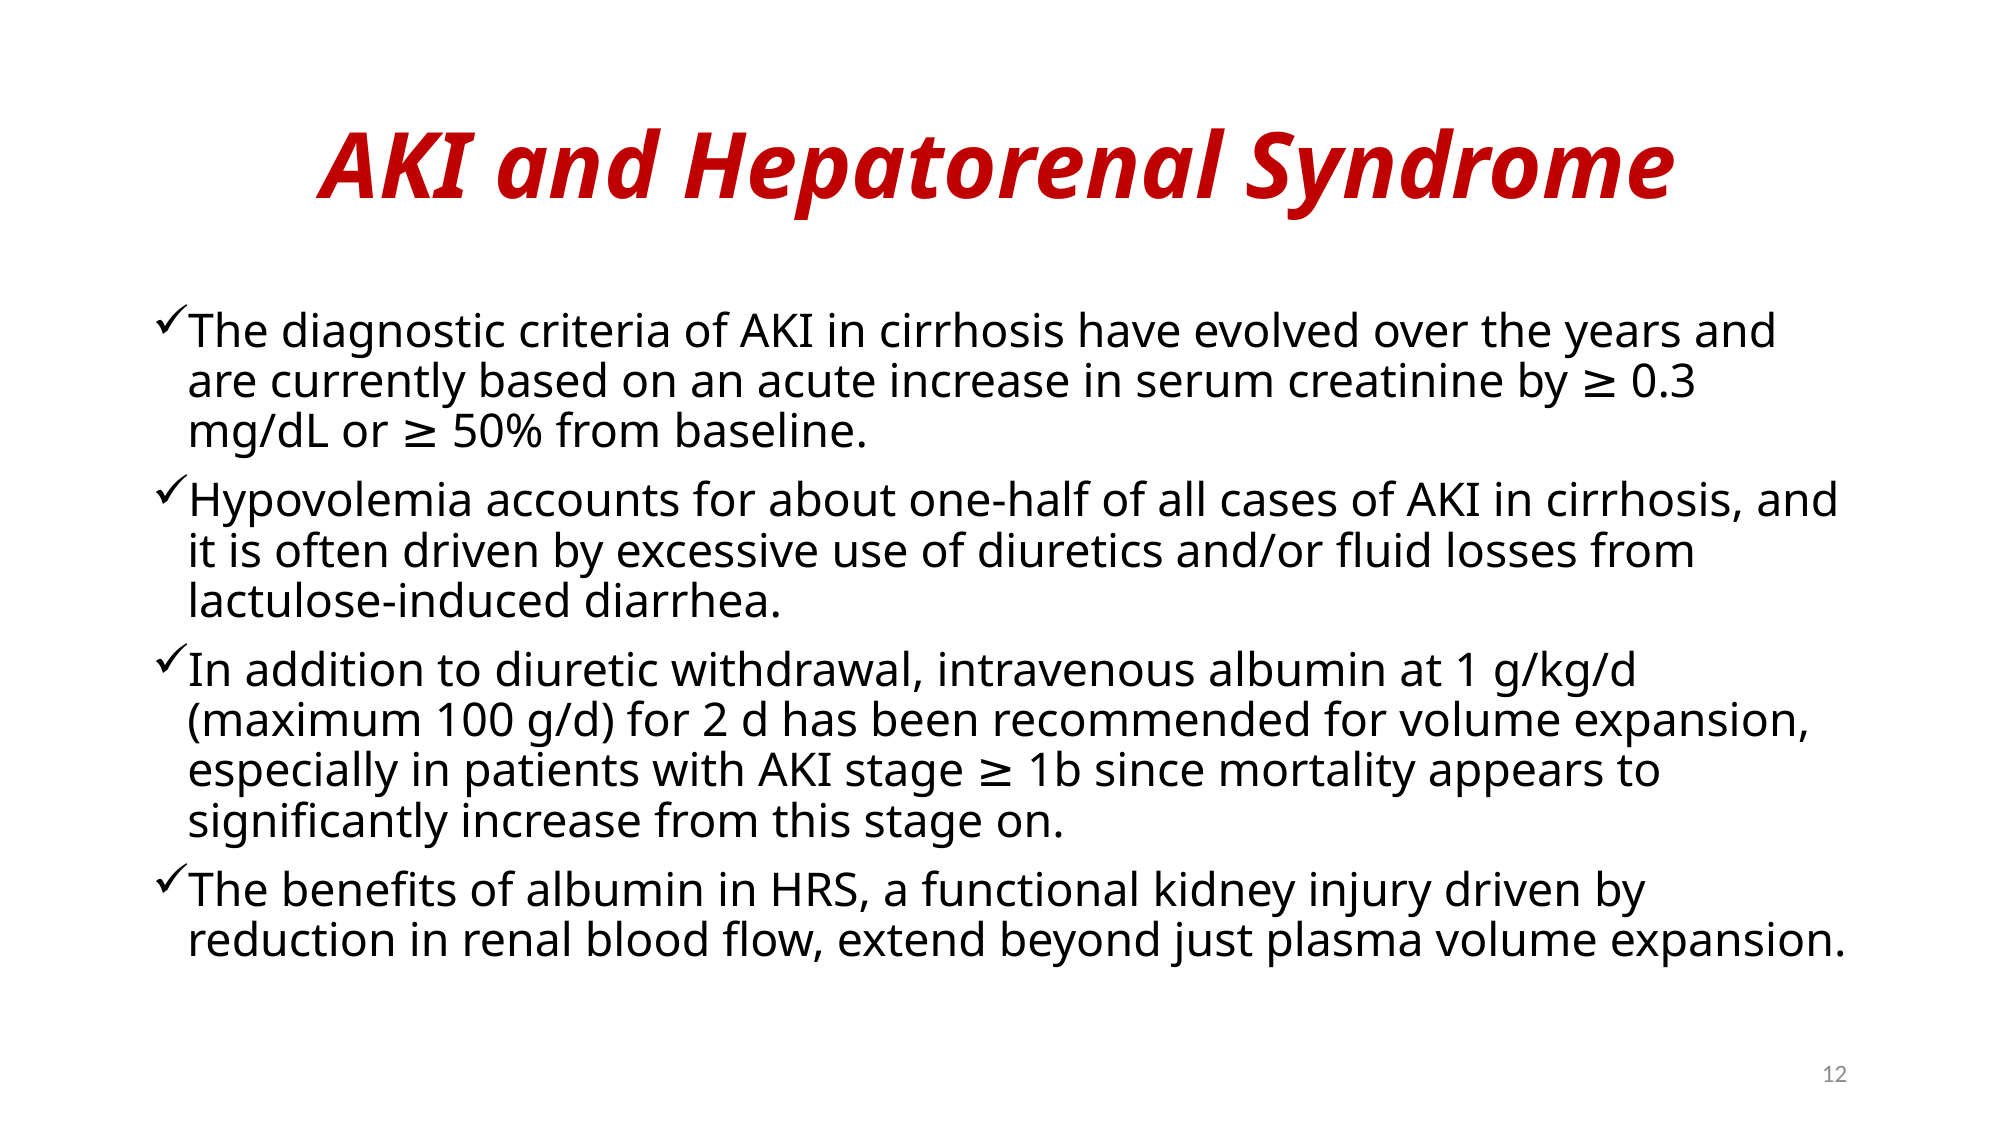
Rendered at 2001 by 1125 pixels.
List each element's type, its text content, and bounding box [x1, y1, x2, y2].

slide_number 12 [1412, 1042, 1863, 1103]
list The diagnostic criteria of AKI in cirrhosis have evolved over the years and are currently based on an acute increase in serum creatinine by ≥ 0.3 mg/dL or ≥ 50% from baseline. Hypovolemia accounts for about one-half of all cases of AKI in cirrhosis, and it is often driven by excessive use of diuretics and/or fluid losses from lactulose-induced diarrhea. In addition to diuretic withdrawal, intravenous albumin at 1 g/kg/d (maximum 100 g/d) for 2 d has been recommended for volume expansion, especially in patients with AKI stage ≥ 1b since mortality appears to significantly increase from this stage on. The benefits of albumin in HRS, a functional kidney injury driven by reduction in renal blood flow, extend beyond just plasma volume expansion. [137, 299, 1863, 1014]
title AKI and Hepatorenal Syndrome [137, 59, 1863, 278]
